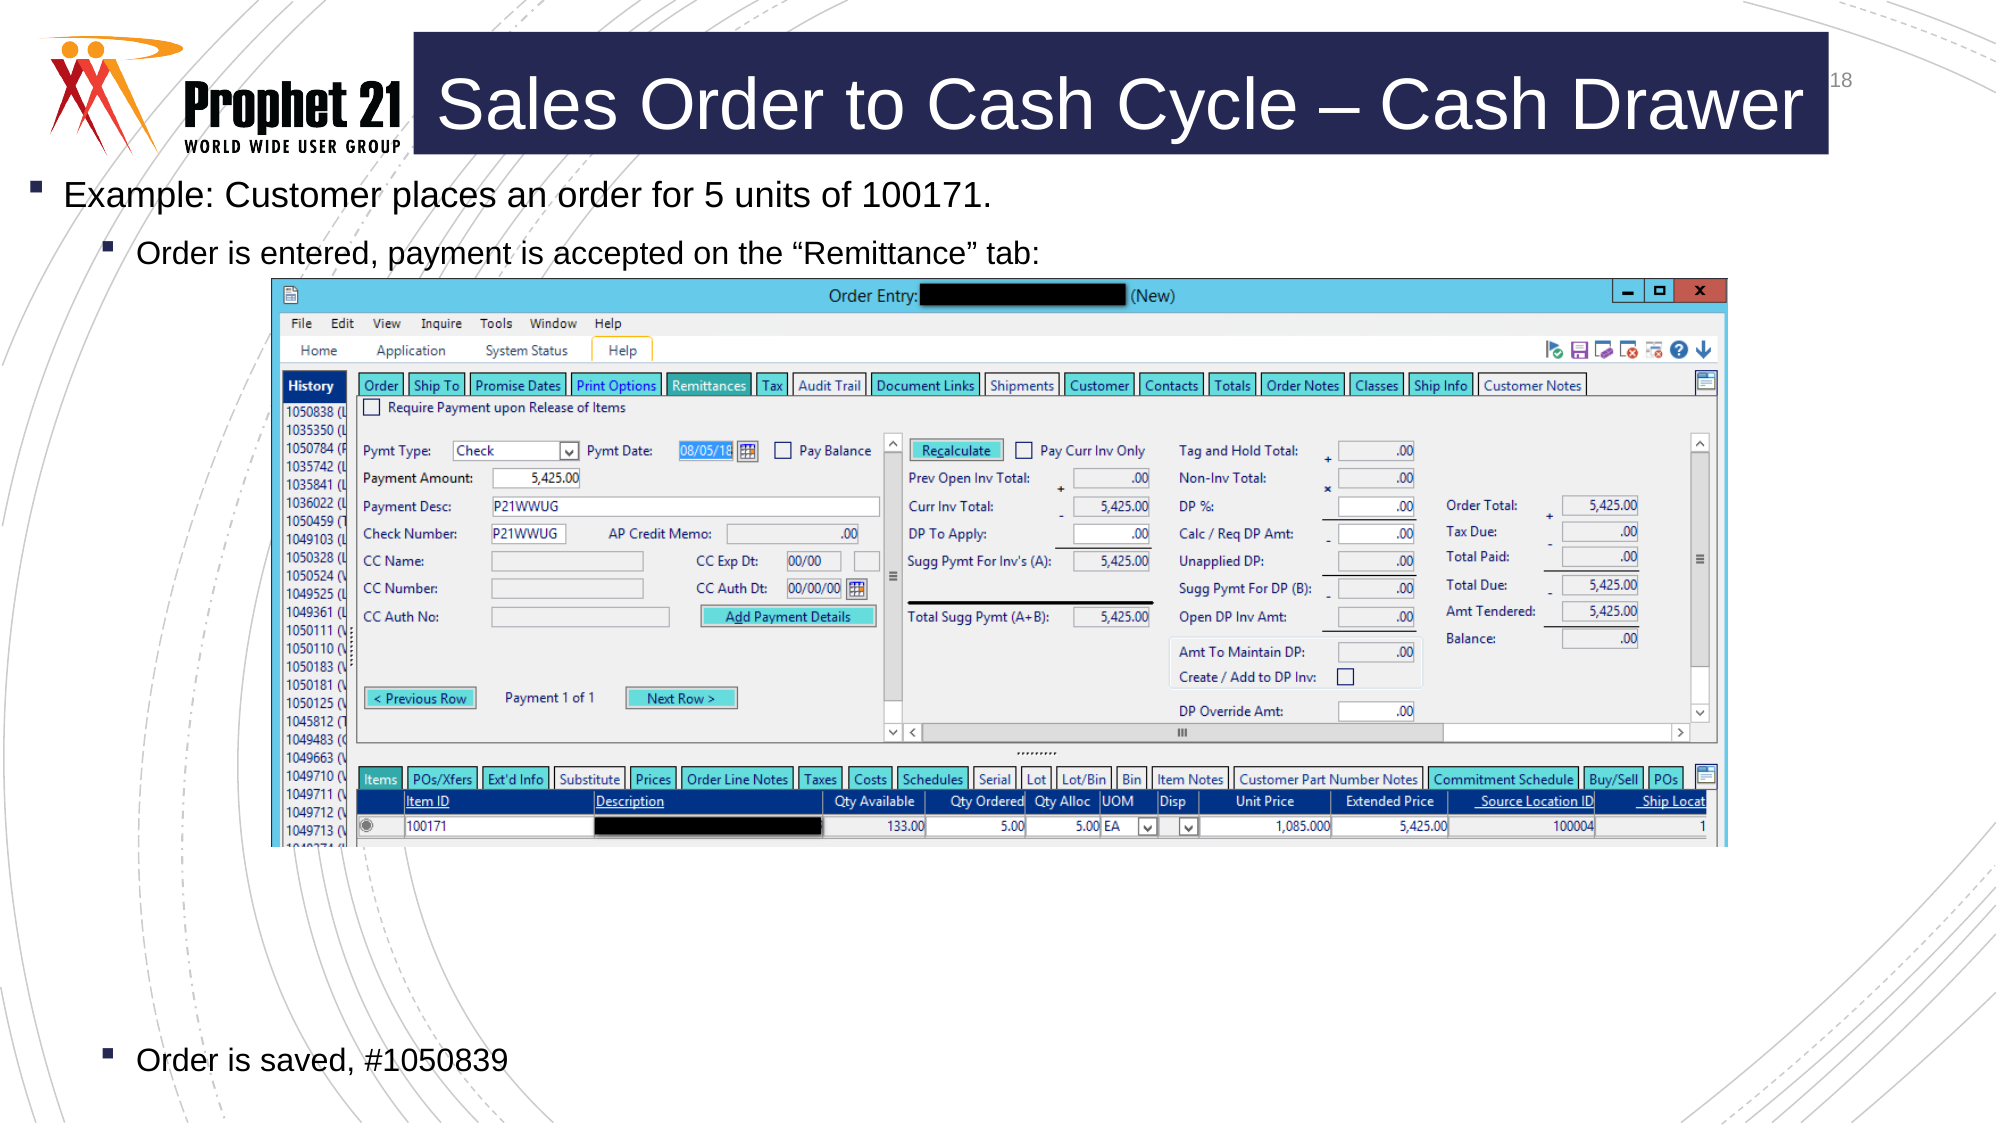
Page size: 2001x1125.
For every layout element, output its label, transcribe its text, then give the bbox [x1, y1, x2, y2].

list Example: Customer places an order for 5 units of 100171. Order is entered, payment is accepted on the “Remittance” tab: Order is saved, #1050839 [12, 154, 2000, 1094]
picture [271, 278, 1729, 847]
text_box Sales Order to Cash Cycle – Cash Drawer [413, 31, 1829, 155]
picture [37, 36, 400, 154]
slide_number 18 [1829, 52, 1868, 105]
